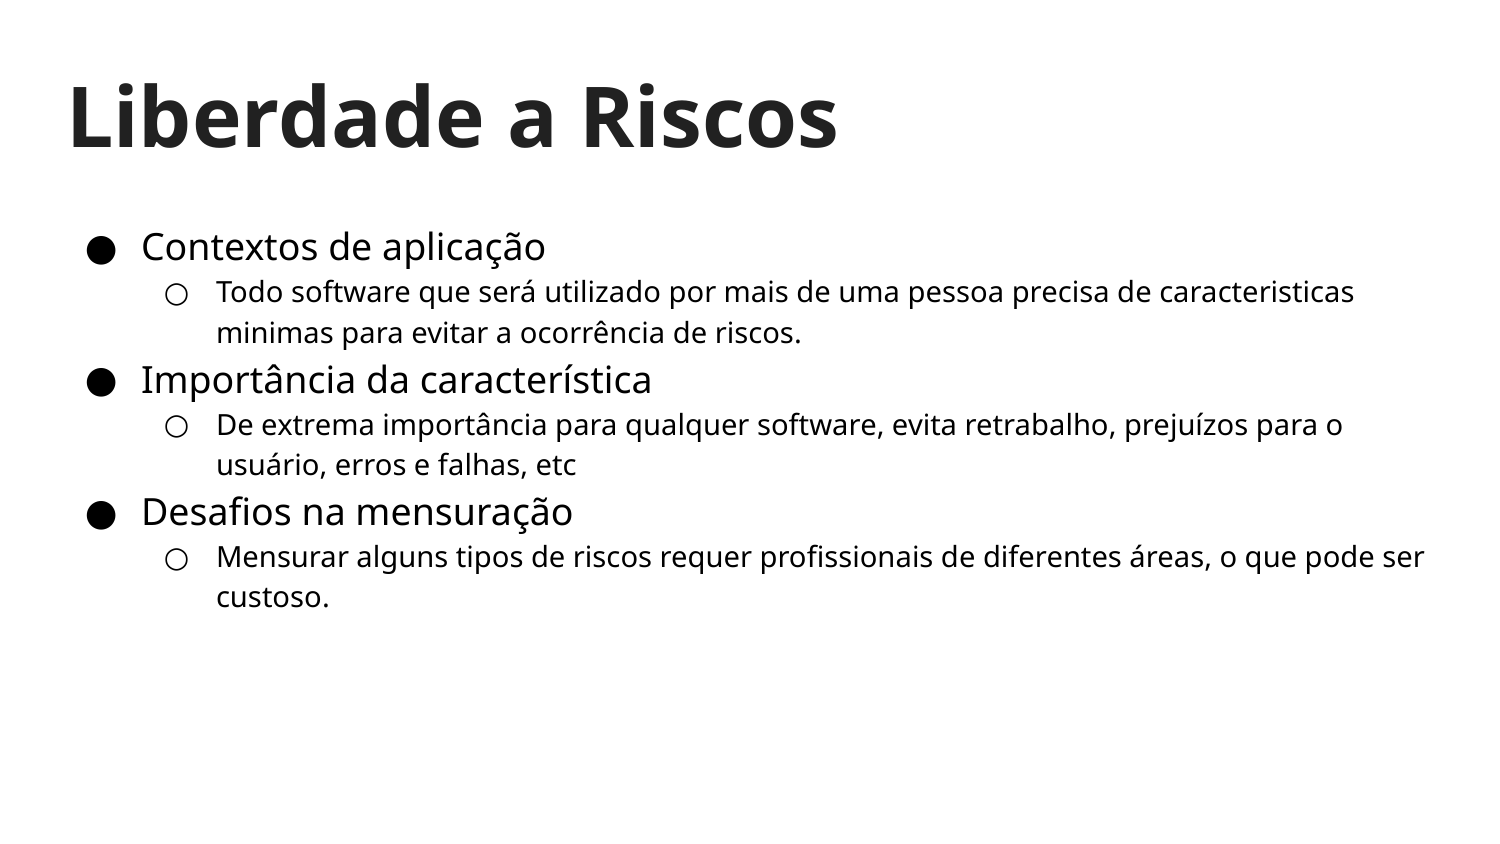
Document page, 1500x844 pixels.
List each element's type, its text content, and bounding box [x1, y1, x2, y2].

title Liberdade a Riscos [51, 48, 1449, 180]
list Contextos de aplicação Todo software que será utilizado por mais de uma pessoa precisa de caracteristicas minimas para evitar a ocorrência de riscos. Importância da característica De extrema importância para qualquer software, evita retrabalho, prejuízos para o usuário, erros e falhas, etc Desafios na mensuração Mensurar alguns tipos de riscos requer profissionais de diferentes áreas, o que pode ser custoso. [51, 201, 1449, 750]
